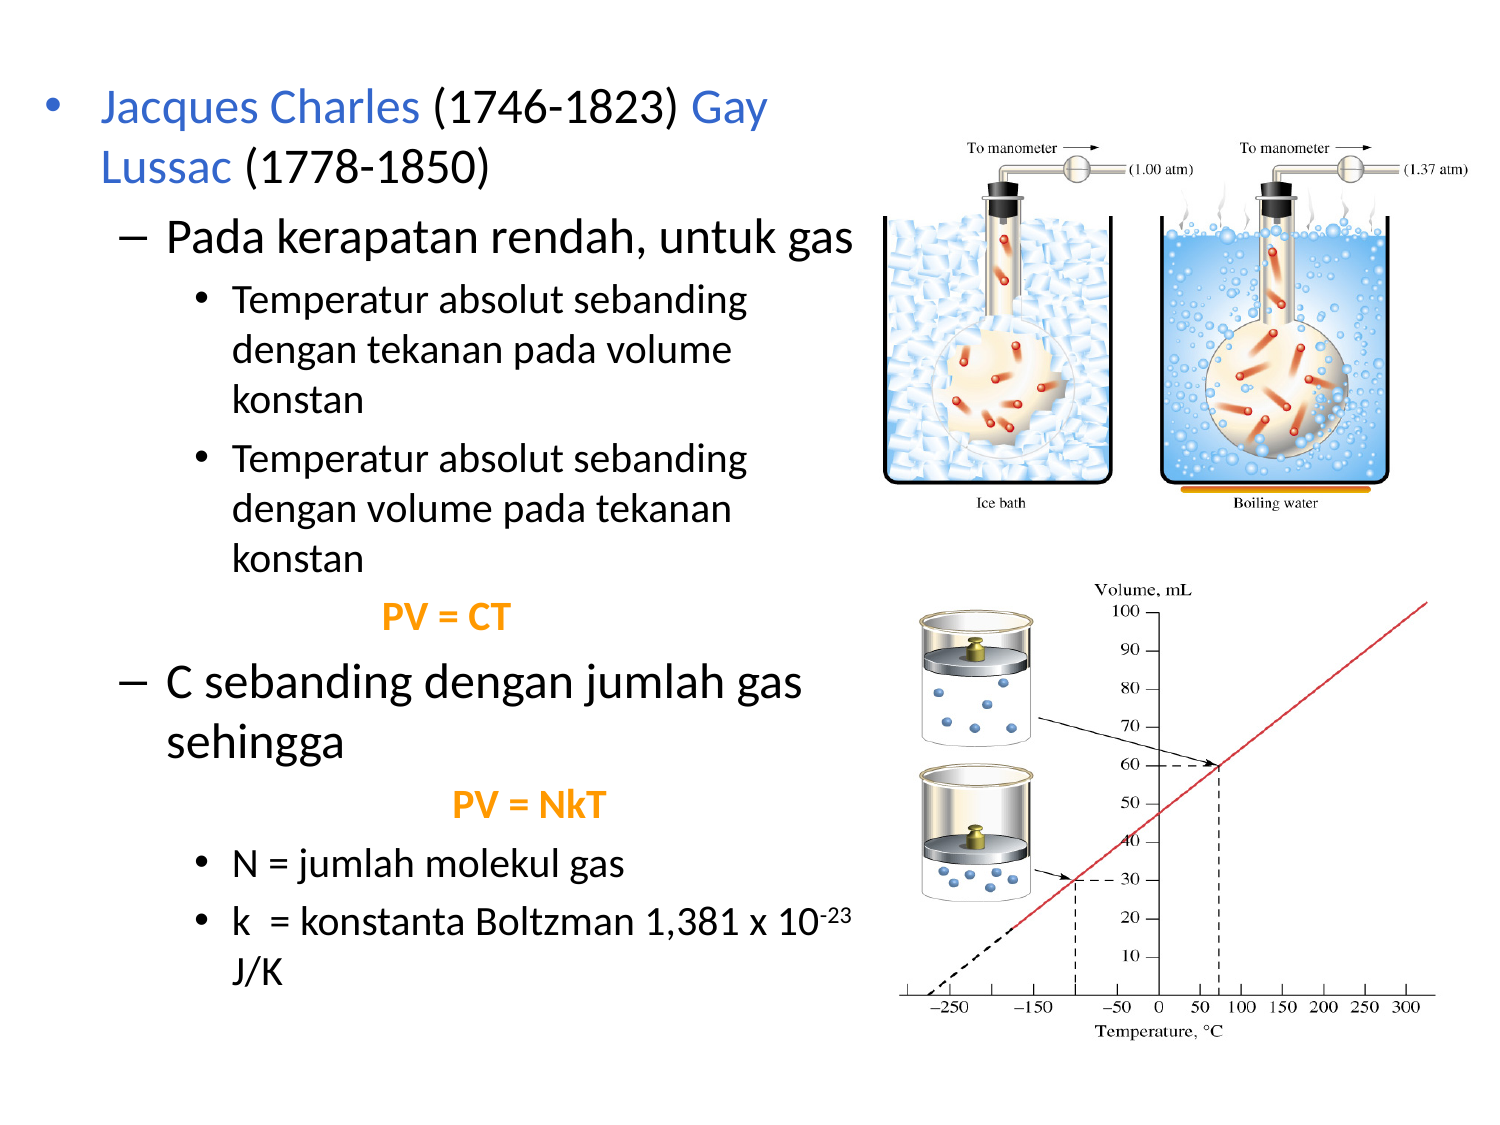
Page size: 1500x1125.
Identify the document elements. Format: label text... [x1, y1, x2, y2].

picture [879, 136, 1471, 516]
picture [891, 573, 1443, 1047]
list Jacques Charles (1746-1823) Gay Lussac (1778-1850) Pada kerapatan rendah, untuk gas Temperatur absolut sebanding dengan tekanan pada volume konstan Temperatur absolut sebanding dengan volume pada tekanan konstan PV = CT C sebanding dengan jumlah gas sehingga PV = NkT N = jumlah molekul gas k = konstanta Boltzman 1,381 x 10-23 J/K [29, 66, 880, 1083]
